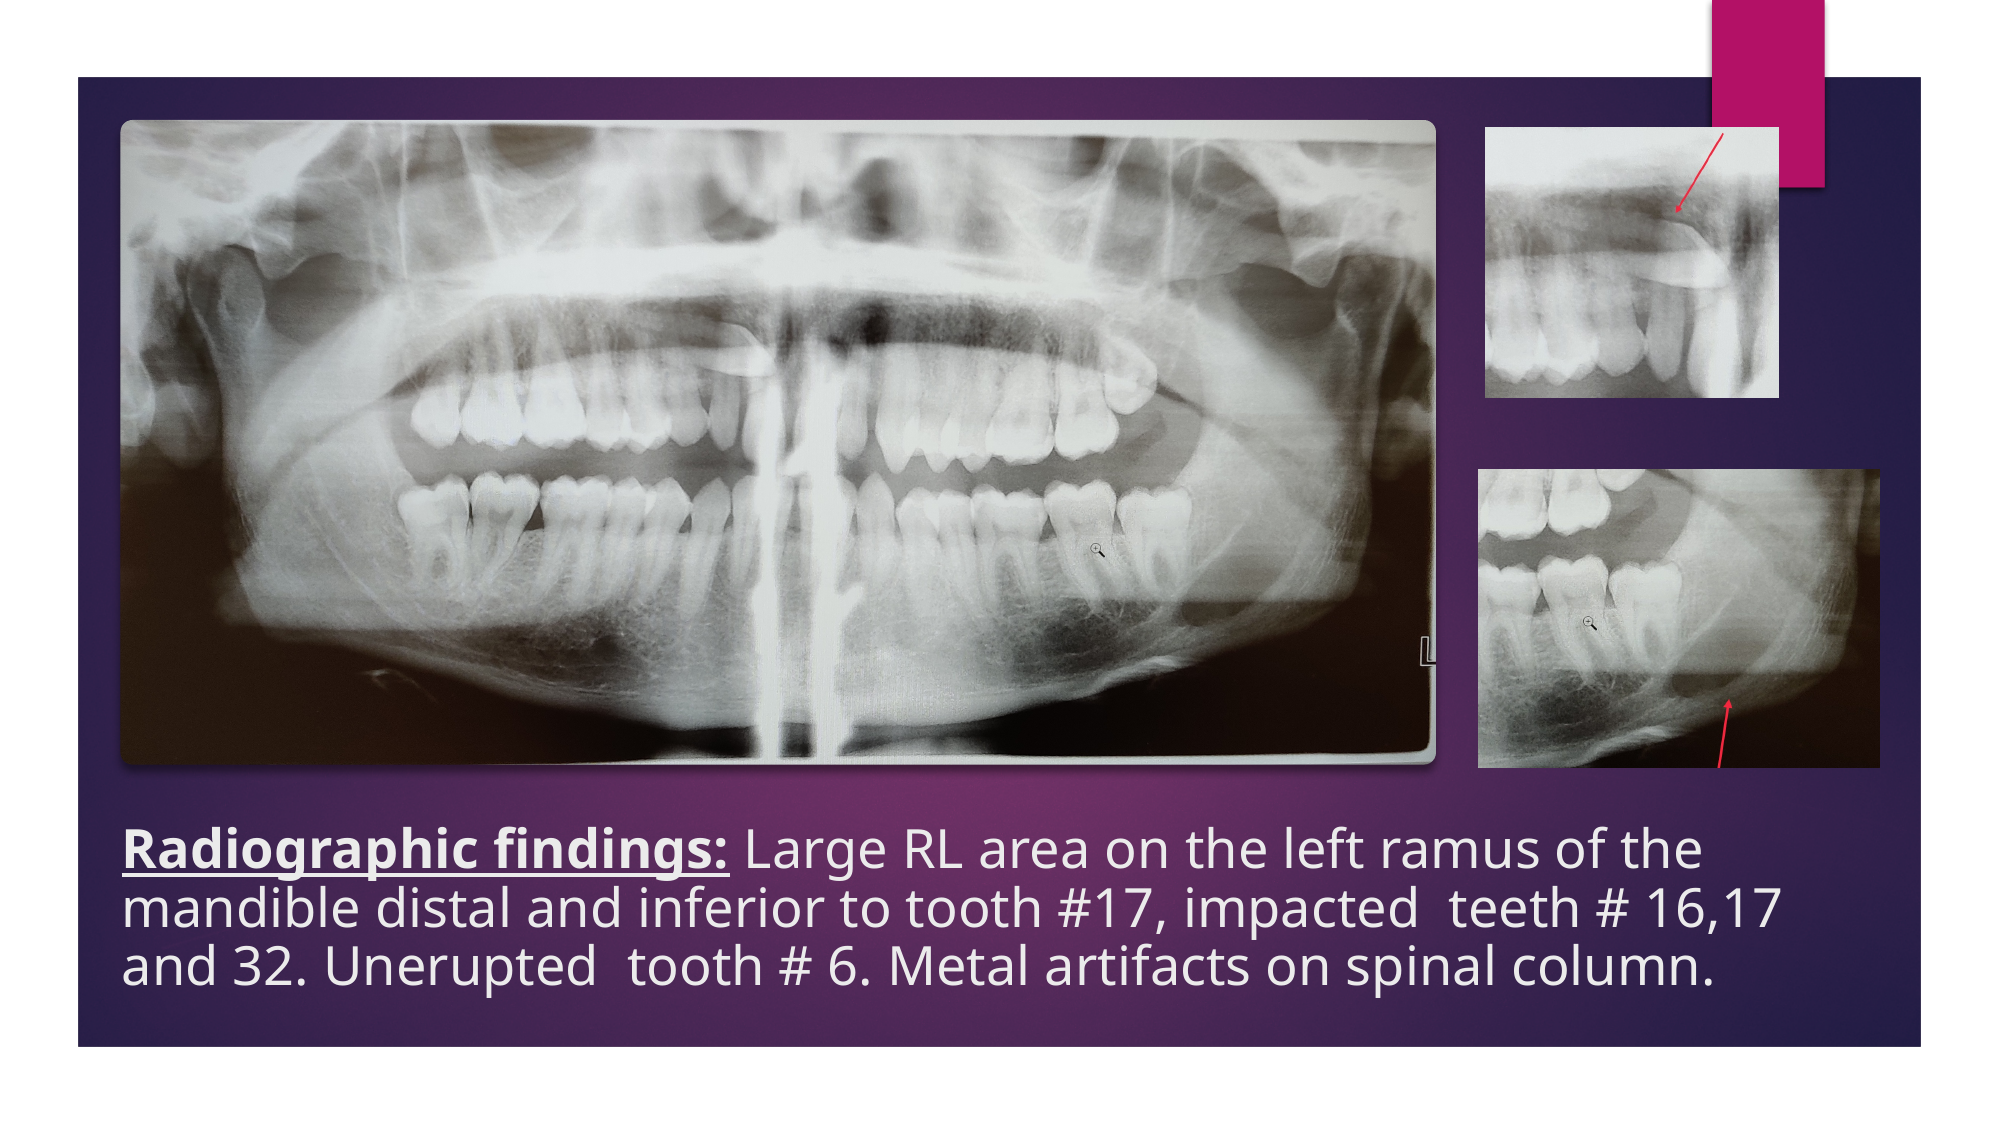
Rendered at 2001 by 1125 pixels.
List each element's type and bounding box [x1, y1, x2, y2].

list [120, 119, 1437, 765]
picture [1485, 127, 1779, 398]
text_box [0, 0, 2000, 1125]
picture [1478, 468, 1880, 768]
